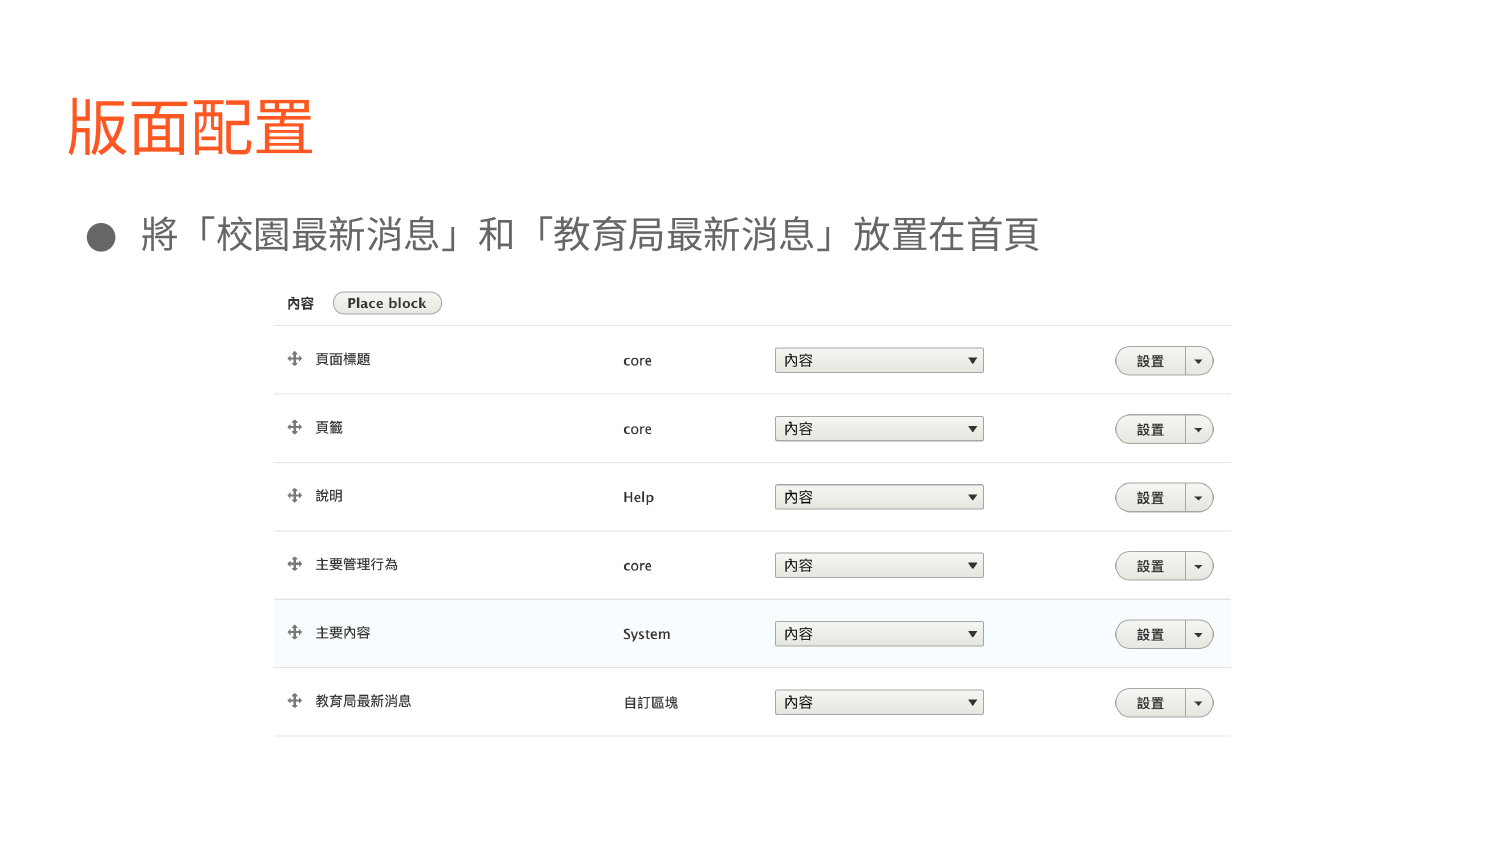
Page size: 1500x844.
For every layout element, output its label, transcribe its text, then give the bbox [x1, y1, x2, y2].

picture [269, 282, 1231, 740]
list 將「校園最新消息」和「教育局最新消息」放置在首頁 [51, 189, 1449, 750]
title 版面配置 [51, 72, 1449, 167]
